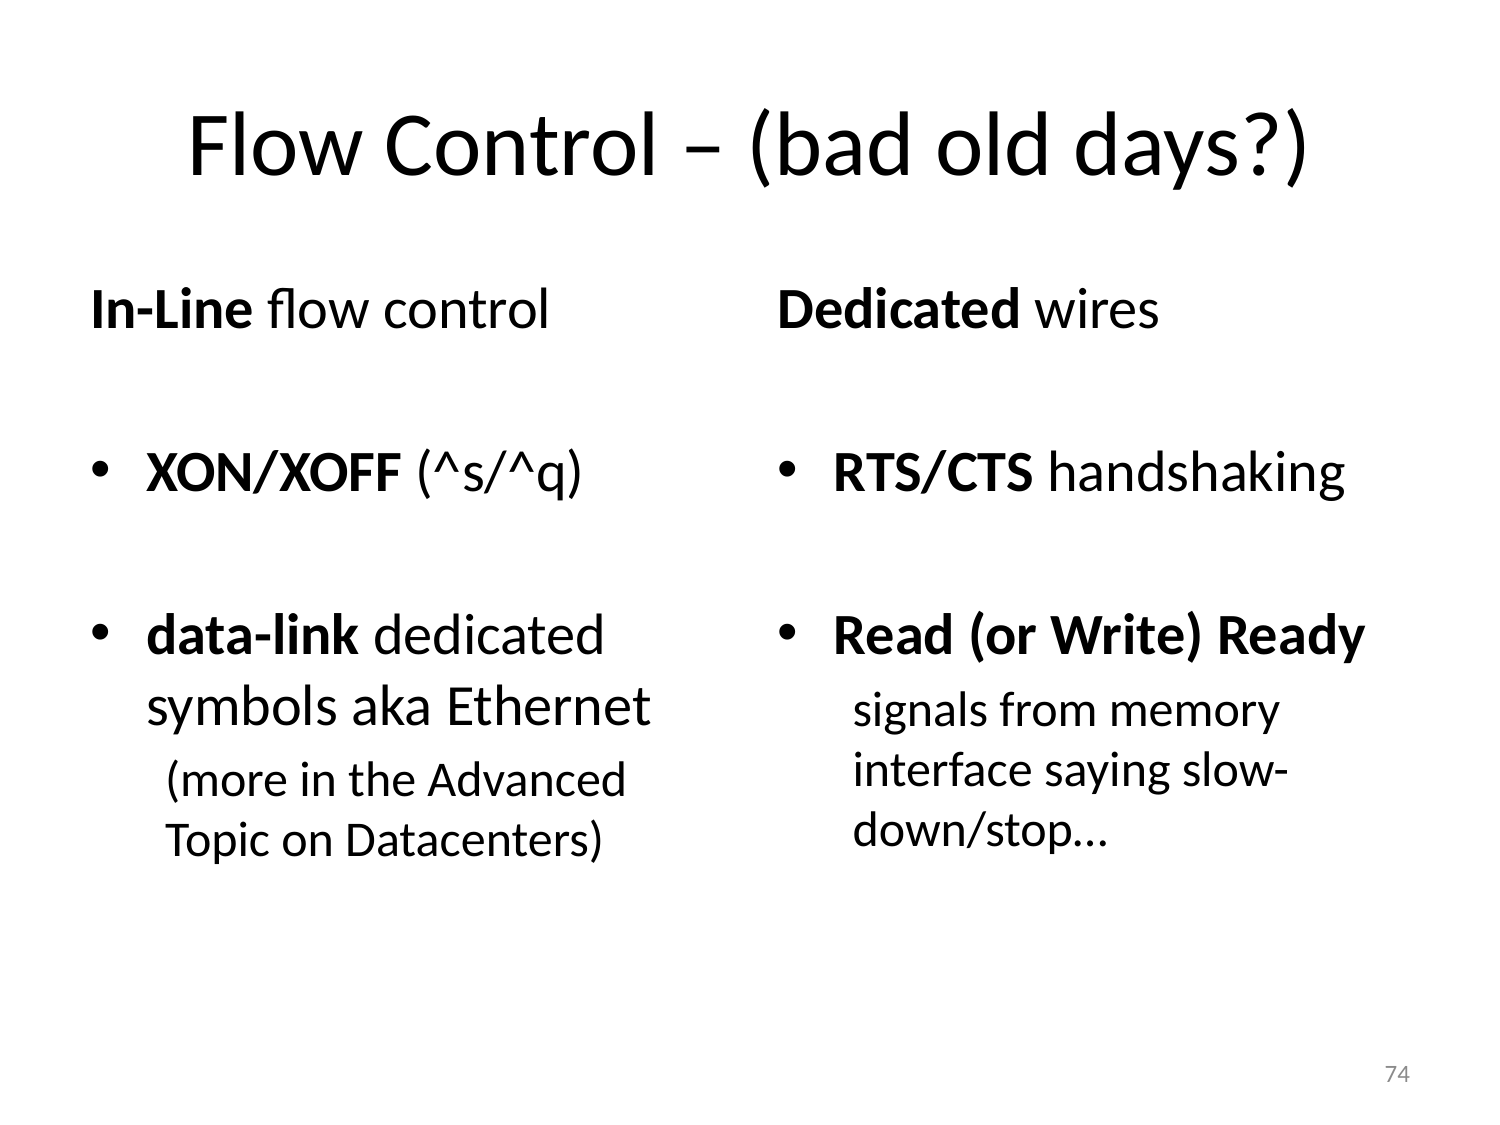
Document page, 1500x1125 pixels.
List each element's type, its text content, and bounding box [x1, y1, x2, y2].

title Flow Control – (bad old days?) [75, 45, 1425, 233]
slide_number 74 [1074, 1042, 1425, 1103]
list Dedicated wires RTS/CTS handshaking Read (or Write) Ready signals from memory interface saying slow-down/stop… [762, 262, 1425, 1005]
list In-Line flow control XON/XOFF (^s/^q) data-link dedicated symbols aka Ethernet (more in the Advanced Topic on Datacenters) [75, 262, 738, 1005]
